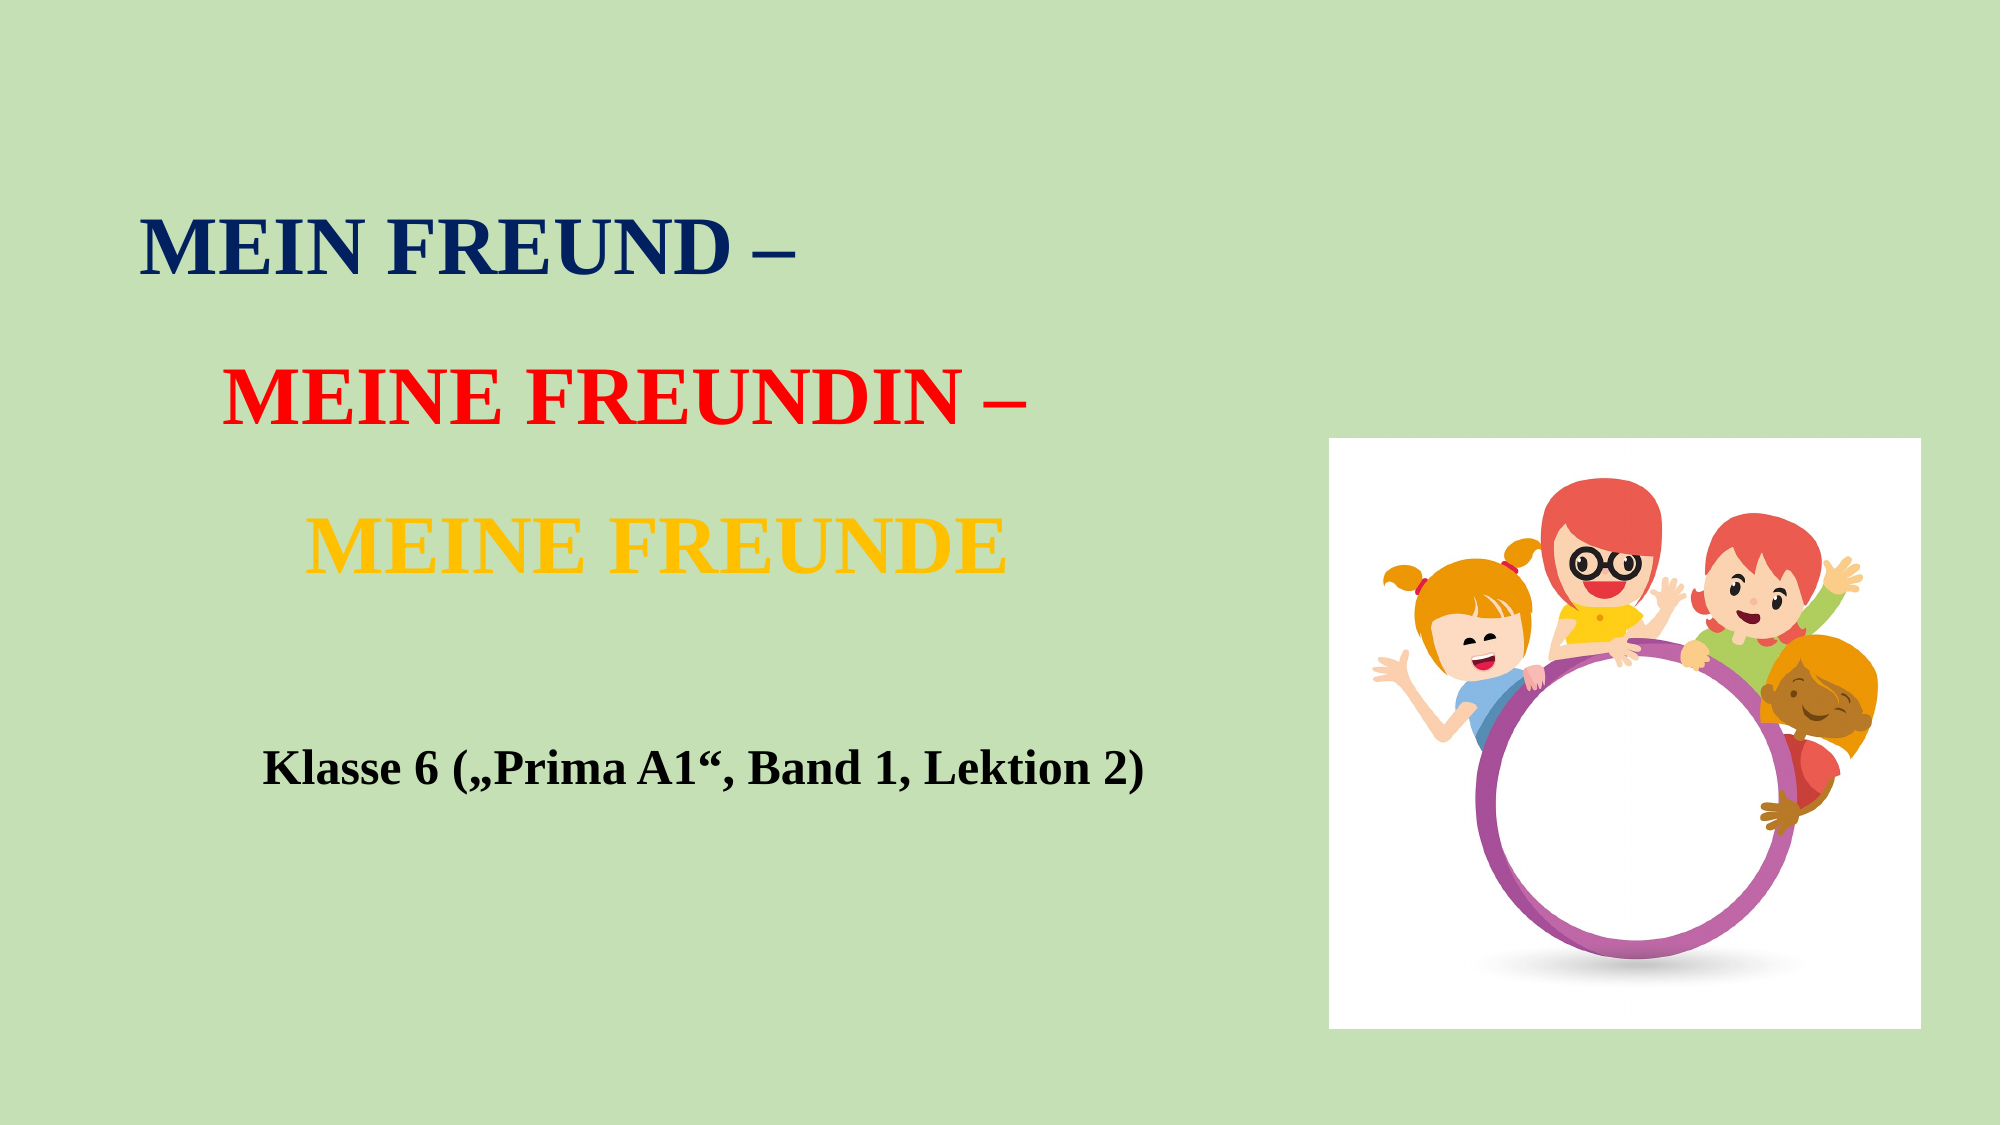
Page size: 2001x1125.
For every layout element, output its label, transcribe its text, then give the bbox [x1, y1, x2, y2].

picture [1329, 438, 1921, 1030]
title MEIN FREUND – MEINE FREUNDIN – MEINE FREUNDE [124, 130, 1625, 599]
subtitle Klasse 6 („Prima A1“, Band 1, Lektion 2) [204, 733, 1204, 1006]
